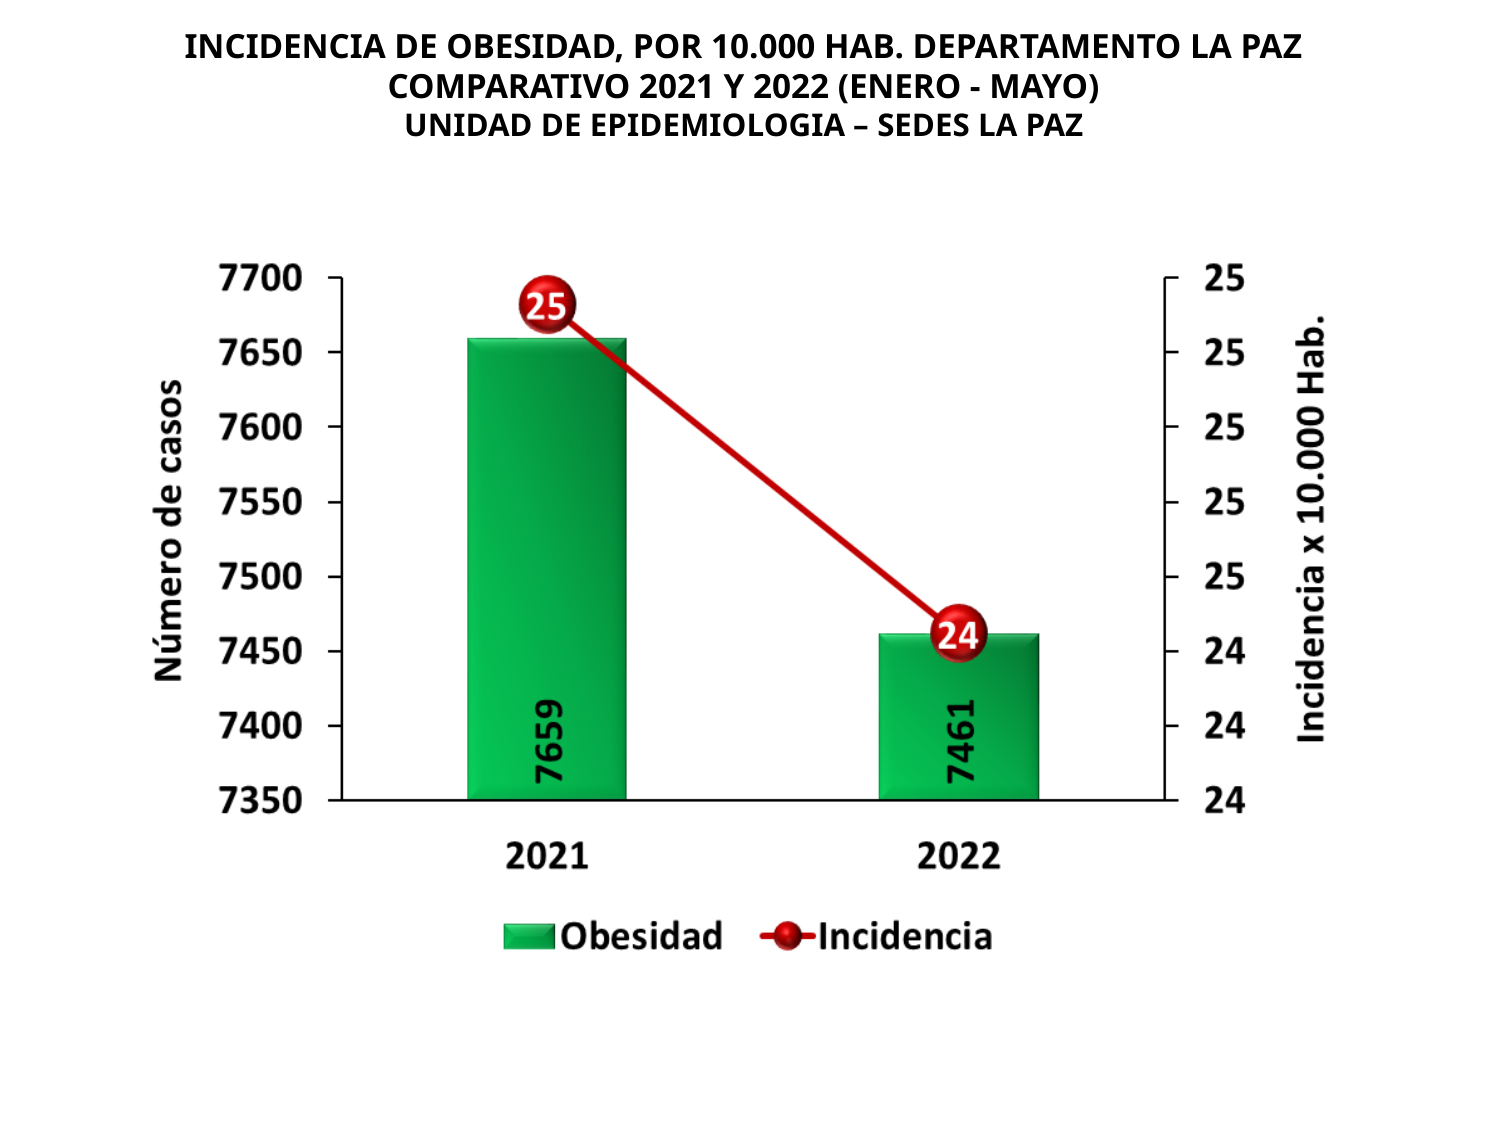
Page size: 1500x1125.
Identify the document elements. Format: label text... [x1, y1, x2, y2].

picture [134, 243, 1354, 988]
title INCIDENCIA DE OBESIDAD, POR 10.000 HAB. DEPARTAMENTO LA PAZ COMPARATIVO 2021 Y 2022 (ENERO - MAYO) UNIDAD DE EPIDEMIOLOGIA – SEDES LA PAZ [53, 0, 1436, 169]
